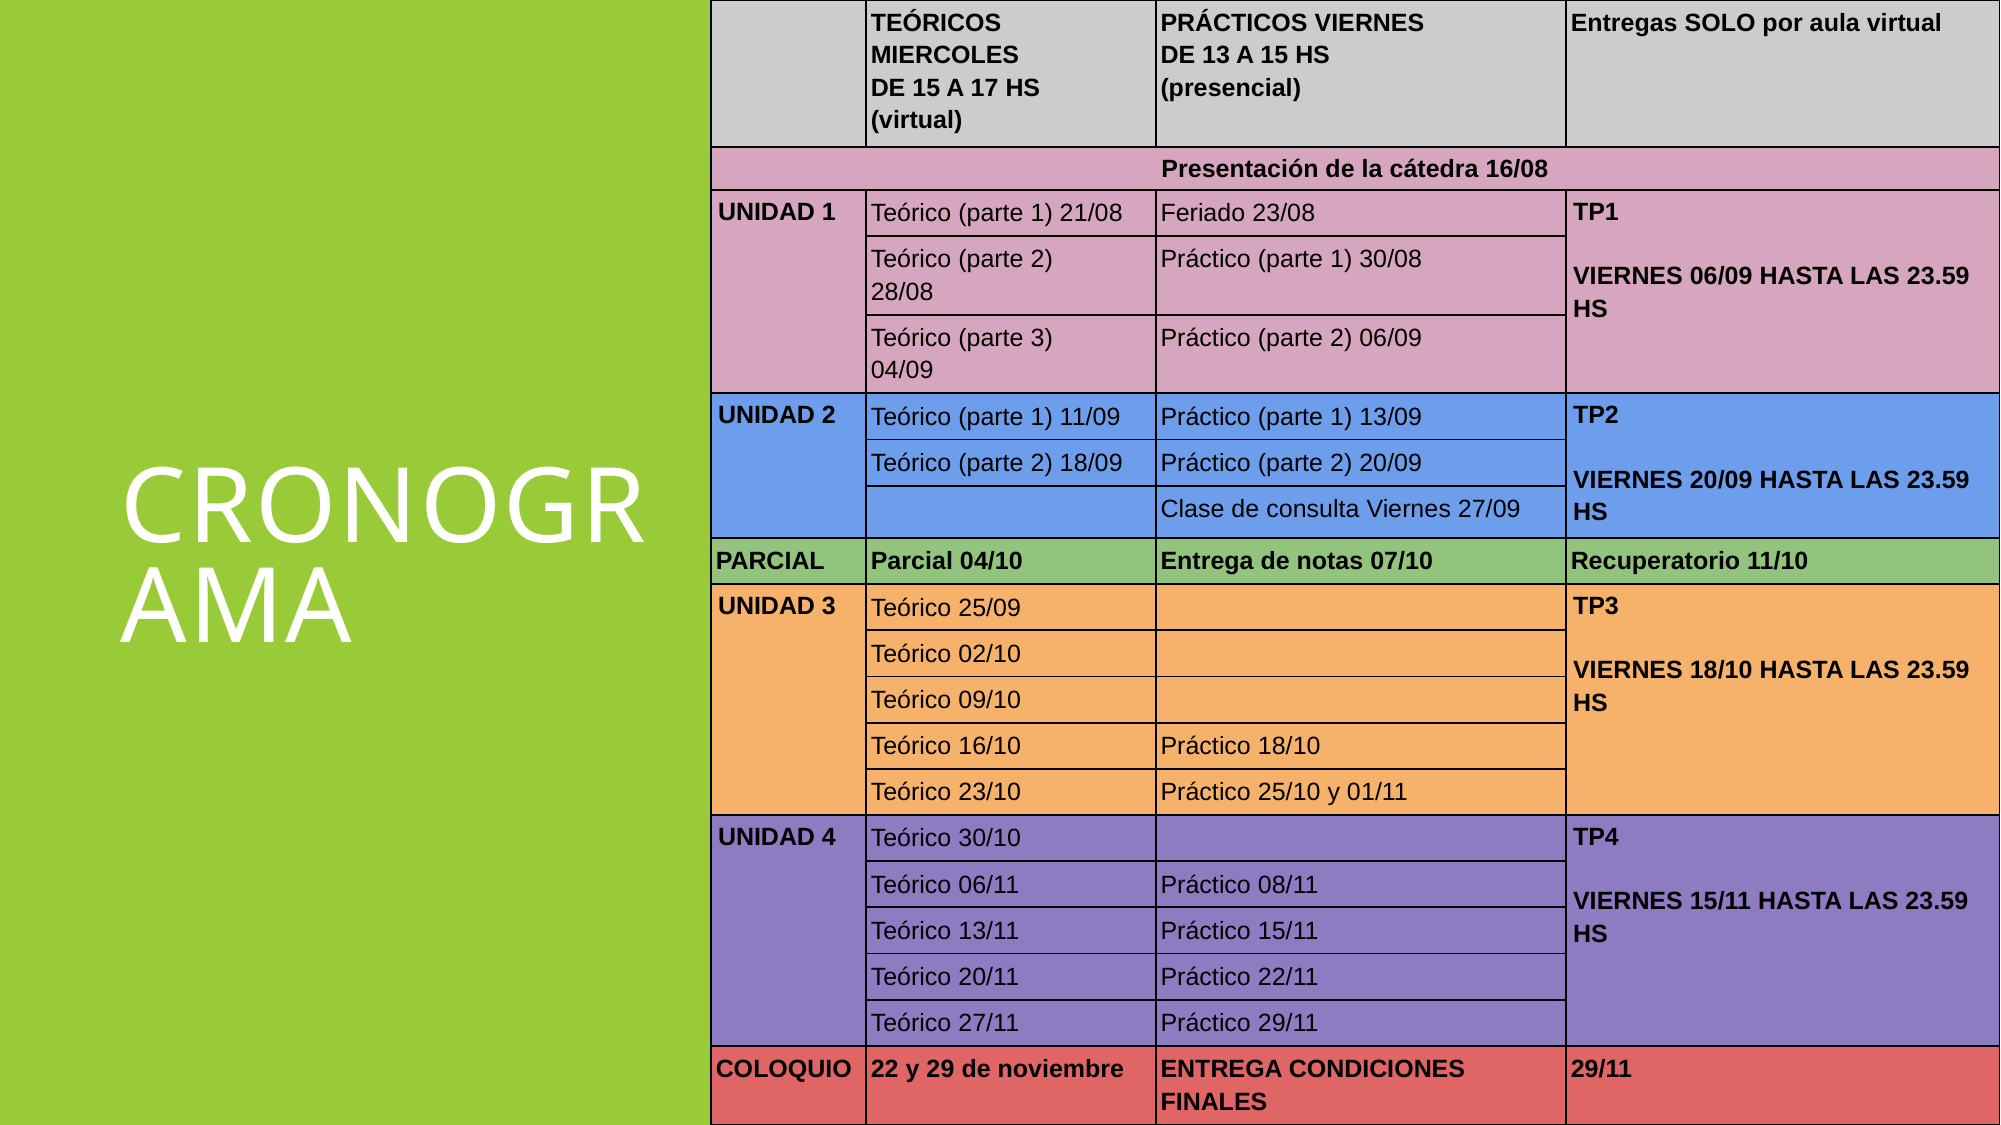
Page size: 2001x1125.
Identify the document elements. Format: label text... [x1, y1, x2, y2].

table_cell TP2 VIERNES 20/09 HASTA LAS 23.59 HS [1567, 394, 1999, 537]
table_cell UNIDAD 1 [712, 191, 865, 392]
table_cell [1157, 677, 1565, 722]
table_cell Teórico 13/11 [867, 908, 1155, 953]
title cronograma [105, 105, 666, 1020]
table_cell Práctico 25/10 y 01/11 [1157, 770, 1565, 814]
table_cell PARCIAL [712, 539, 865, 583]
table_cell 29/11 [1567, 1047, 1999, 1124]
table_cell TP1 VIERNES 06/09 HASTA LAS 23.59 HS [1567, 191, 1999, 392]
table_cell Práctico (parte 2) 20/09 [1157, 440, 1565, 485]
table_cell Teórico 25/09 [867, 585, 1155, 629]
table_cell Teórico (parte 1) 21/08 [867, 191, 1155, 235]
table_cell Práctico (parte 1) 30/08 [1157, 237, 1565, 314]
table_cell Teórico (parte 1) 11/09 [867, 394, 1155, 439]
table_header Entregas SOLO por aula virtual [1567, 1, 1999, 146]
table_cell Práctico 18/10 [1157, 724, 1565, 768]
table_cell [867, 487, 1155, 537]
table_cell Recuperatorio 11/10 [1567, 539, 1999, 583]
table_cell Práctico 08/11 [1157, 862, 1565, 906]
table_cell Teórico 02/10 [867, 631, 1155, 676]
table_cell ENTREGA CONDICIONES FINALES [1157, 1047, 1565, 1124]
table_cell Teórico (parte 2) 28/08 [867, 237, 1155, 314]
table_cell Presentación de la cátedra 16/08 [712, 148, 1999, 189]
table_cell [1157, 585, 1565, 629]
table_cell Teórico 09/10 [867, 677, 1155, 722]
table_cell UNIDAD 3 [712, 585, 865, 814]
table_cell Práctico (parte 2) 06/09 [1157, 316, 1565, 392]
table_cell Entrega de notas 07/10 [1157, 539, 1565, 583]
table_cell Teórico (parte 2) 18/09 [867, 440, 1155, 485]
table_cell [1157, 631, 1565, 676]
table_cell TP4 VIERNES 15/11 HASTA LAS 23.59 HS [1567, 816, 1999, 1045]
table_cell UNIDAD 2 [712, 394, 865, 537]
text_box [0, 0, 710, 1125]
table_cell Teórico 27/11 [867, 1001, 1155, 1045]
table_cell Parcial 04/10 [867, 539, 1155, 583]
table_cell COLOQUIO [712, 1047, 865, 1124]
table_cell TP3 VIERNES 18/10 HASTA LAS 23.59 HS [1567, 585, 1999, 814]
table_cell Práctico 29/11 [1157, 1001, 1565, 1045]
table_cell Teórico 20/11 [867, 954, 1155, 999]
table_cell Teórico 30/10 [867, 816, 1155, 860]
table_cell Teórico 23/10 [867, 770, 1155, 814]
table_cell 22 y 29 de noviembre [867, 1047, 1155, 1124]
table_cell [1157, 816, 1565, 860]
table_cell Teórico 16/10 [867, 724, 1155, 768]
table_cell Teórico 06/11 [867, 862, 1155, 906]
table_cell UNIDAD 4 [712, 816, 865, 1045]
table_cell Feriado 23/08 [1157, 191, 1565, 235]
table_cell Clase de consulta Viernes 27/09 [1157, 487, 1565, 537]
table_cell Práctico 22/11 [1157, 954, 1565, 999]
table_header PRÁCTICOS VIERNES DE 13 A 15 HS (presencial) [1157, 1, 1565, 146]
table_cell Práctico 15/11 [1157, 908, 1565, 953]
table_header [712, 1, 865, 146]
table_cell Práctico (parte 1) 13/09 [1157, 394, 1565, 439]
table_header TEÓRICOS MIERCOLES DE 15 A 17 HS (virtual) [867, 1, 1155, 146]
table_cell Teórico (parte 3) 04/09 [867, 316, 1155, 392]
